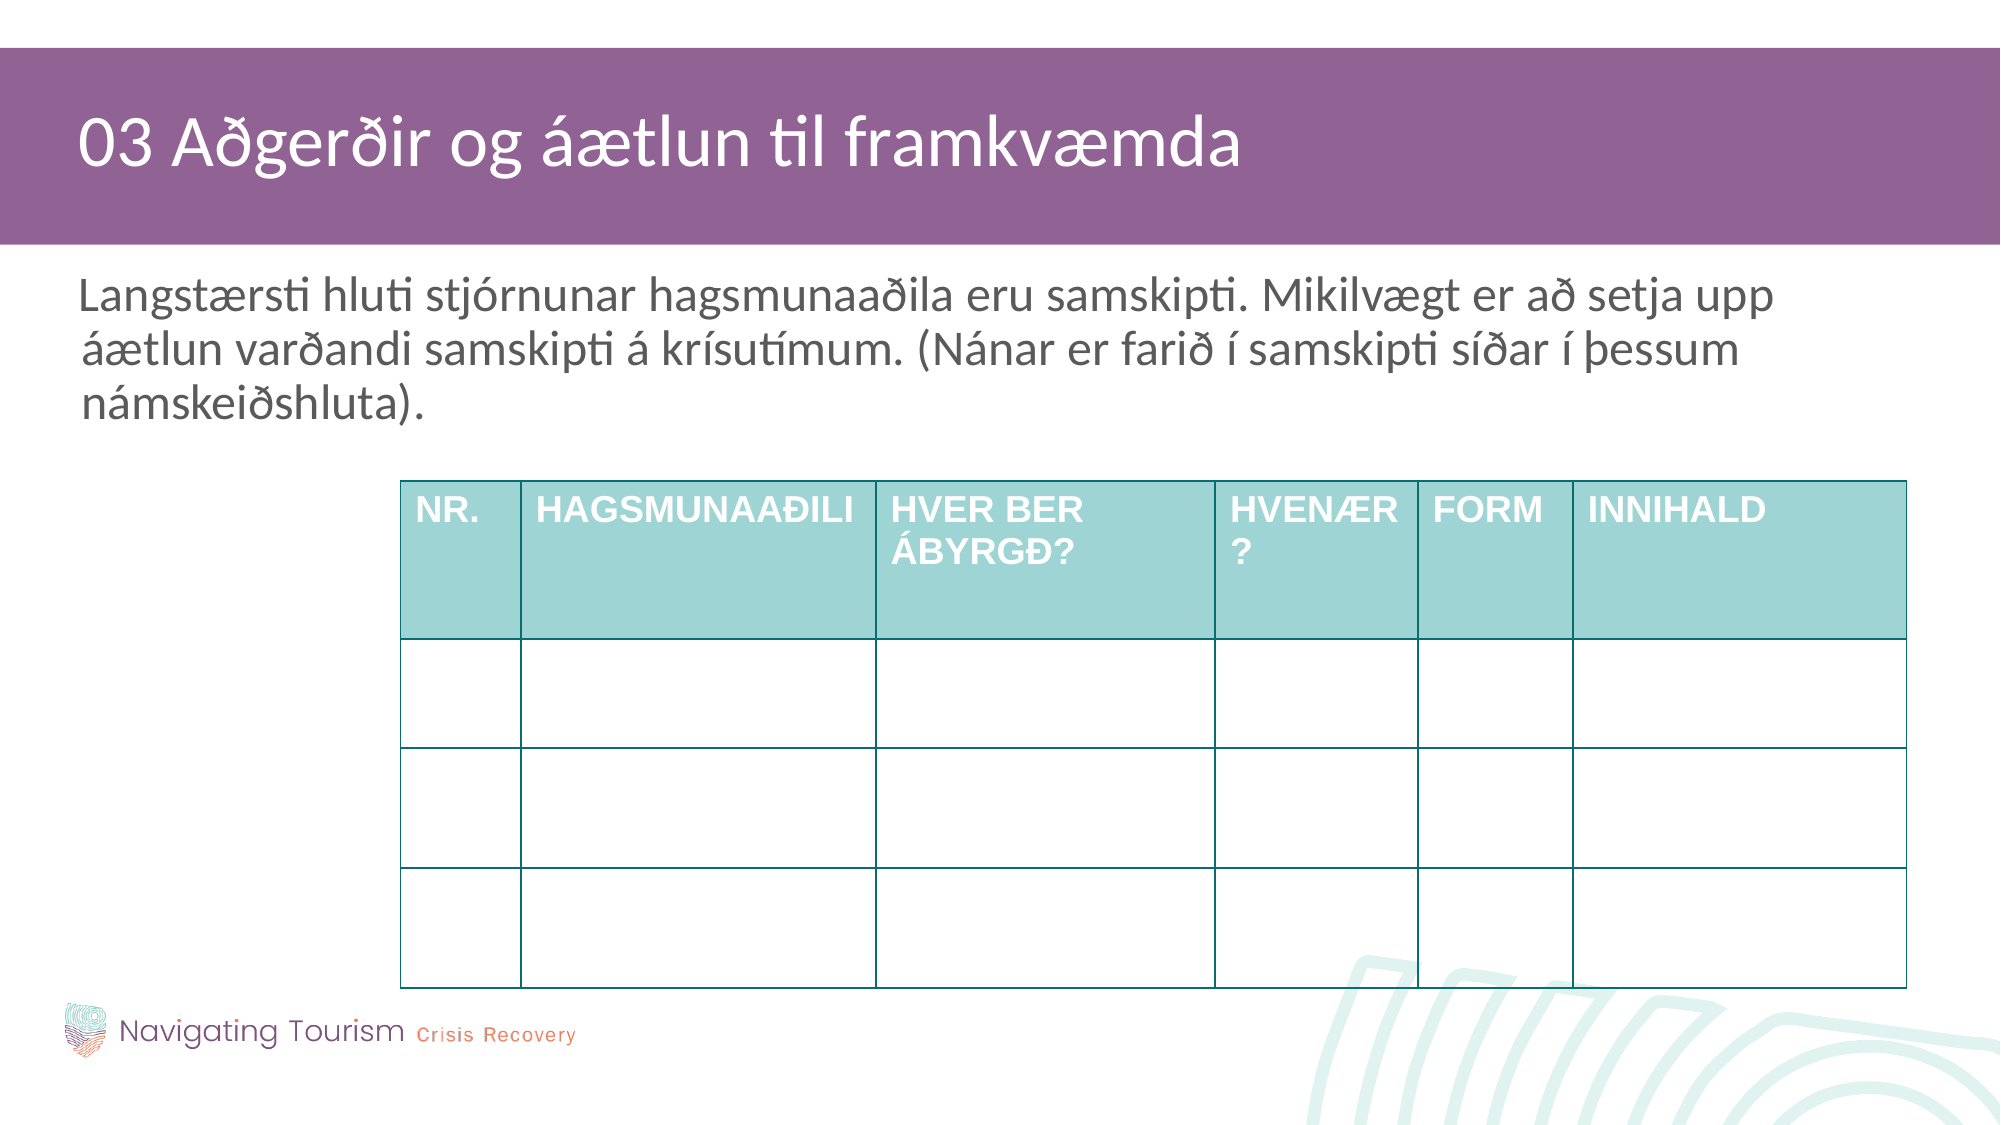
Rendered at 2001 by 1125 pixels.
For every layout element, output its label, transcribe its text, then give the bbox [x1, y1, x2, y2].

table_cell [1419, 749, 1572, 867]
table_cell [1216, 869, 1417, 987]
list 03 Aðgerðir og áætlun til framkvæmda [63, 94, 1946, 191]
table_header NR. [401, 482, 520, 638]
table_cell [522, 869, 875, 987]
table_header HAGSMUNAAÐILI [522, 482, 875, 638]
text_box [0, 47, 2000, 245]
table_header HVER BER ÁBYRGÐ? [877, 482, 1214, 638]
table_cell [1574, 869, 1906, 987]
table_cell [522, 749, 875, 867]
table_cell [1574, 640, 1906, 747]
table_cell [522, 640, 875, 747]
list Langstærsti hluti stjórnunar hagsmunaaðila eru samskipti. Mikilvægt er að setja upp áætlun varðandi samskipti á krísutímum. (Nánar er farið í samskipti síðar í þessum námskeiðshluta). [63, 261, 1907, 988]
table_cell [401, 749, 520, 867]
table_cell [401, 869, 520, 987]
table_cell [1574, 749, 1906, 867]
table_cell [877, 640, 1214, 747]
picture [1298, 955, 2000, 1125]
table_cell [877, 869, 1214, 987]
table_cell [1419, 640, 1572, 747]
table_header FORM [1419, 482, 1572, 638]
table_cell [1216, 749, 1417, 867]
picture [112, 1005, 577, 1056]
picture [65, 999, 111, 1061]
table_cell [1216, 640, 1417, 747]
table_cell [401, 640, 520, 747]
table_header INNIHALD [1574, 482, 1906, 638]
table_header HVENÆR? [1216, 482, 1417, 638]
table_cell [1419, 869, 1572, 987]
table_cell [877, 749, 1214, 867]
